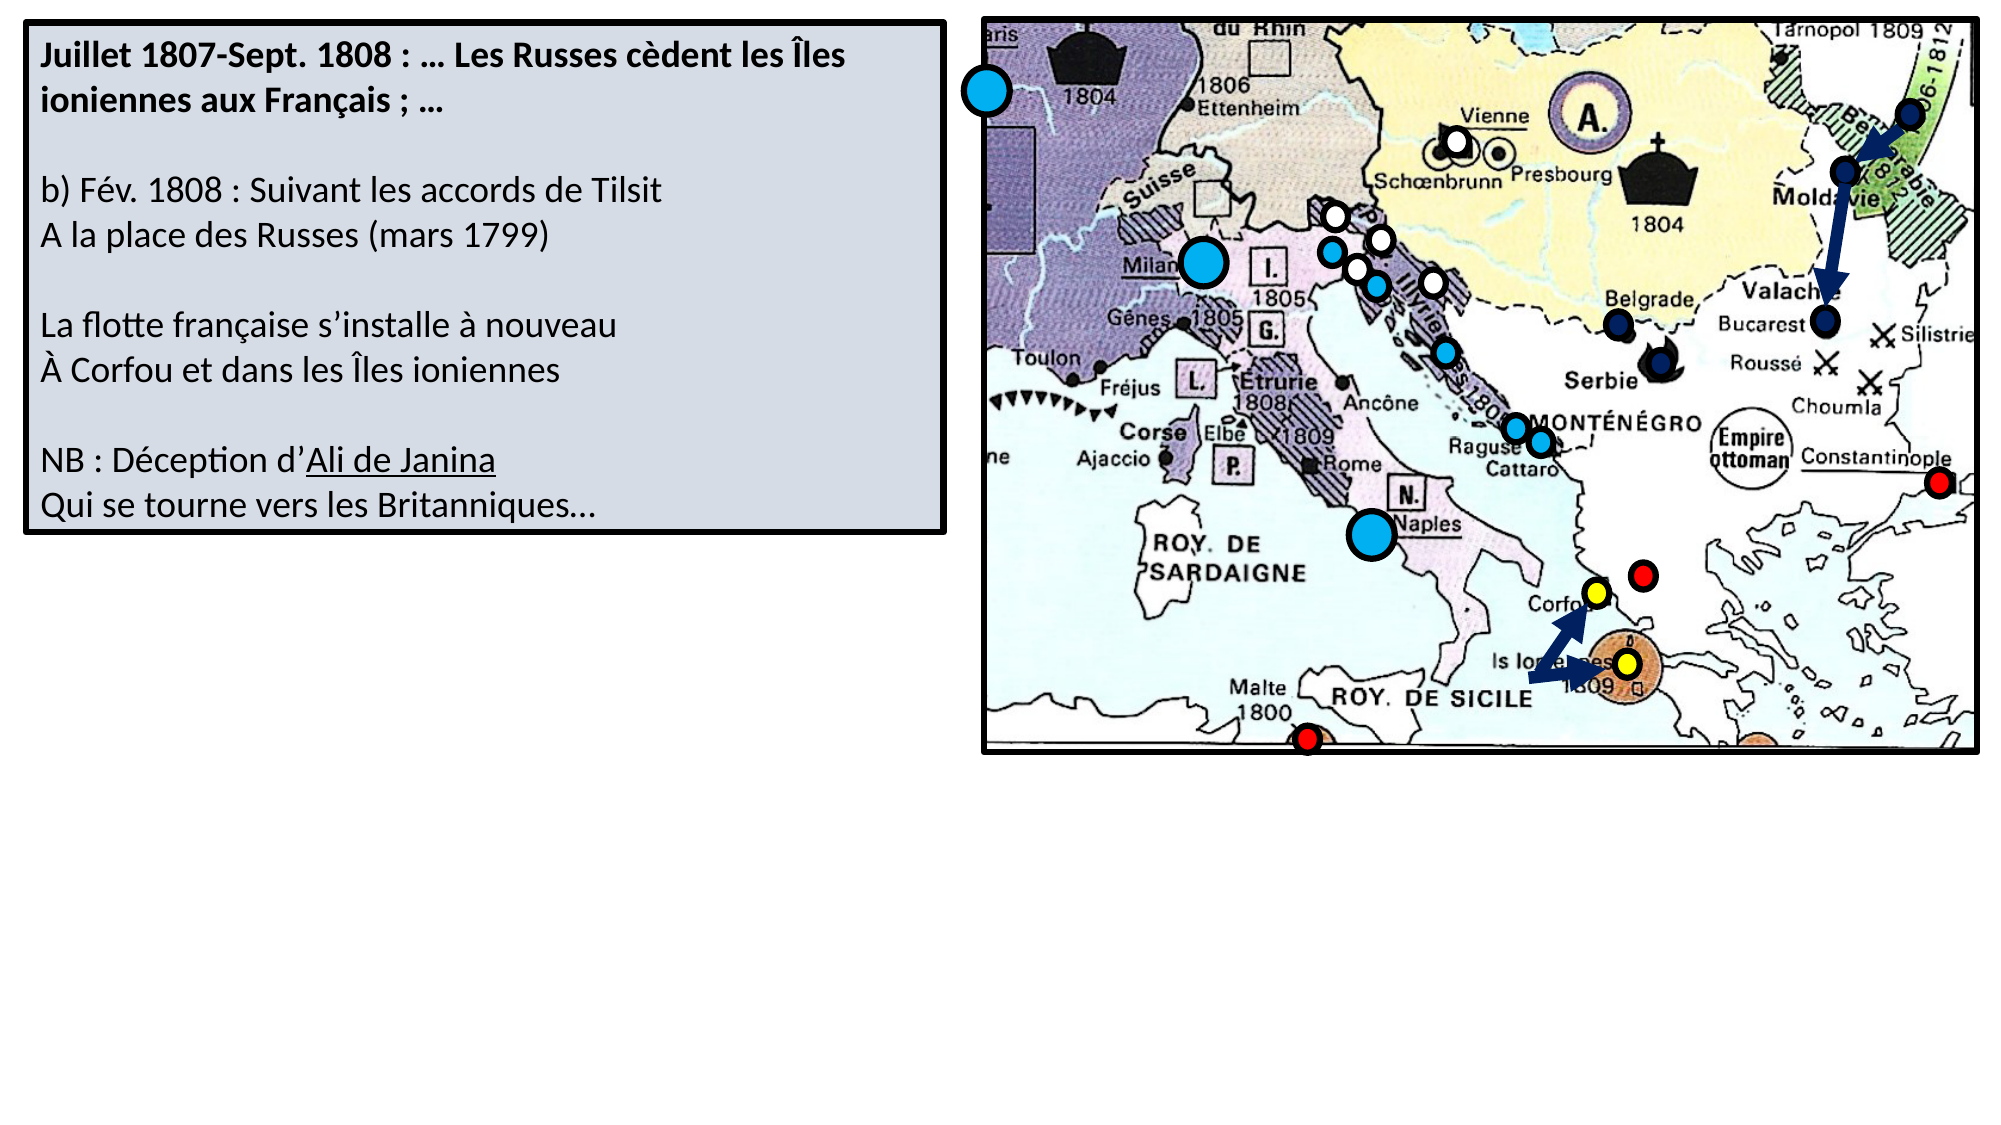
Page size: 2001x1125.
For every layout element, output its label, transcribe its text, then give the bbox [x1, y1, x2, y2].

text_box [1539, 602, 1589, 674]
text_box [1825, 185, 1846, 308]
text_box Juillet 1807-Sept. 1808 : … Les Russes cèdent les Îles ioniennes aux Français ; … b) Fév. 1808 : Suivant les accords de Tilsit A la place des Russes (mars 1799) La flotte française s’installe à nouveau À Corfou et dans les Îles ioniennes NB : Déception d’Ali de Janina Qui se tourne vers les Britanniques… [25, 22, 944, 533]
text_box [1297, 749, 1318, 754]
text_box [1854, 128, 1902, 163]
text_box [962, 66, 986, 116]
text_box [1528, 668, 1606, 678]
picture [986, 22, 1975, 749]
